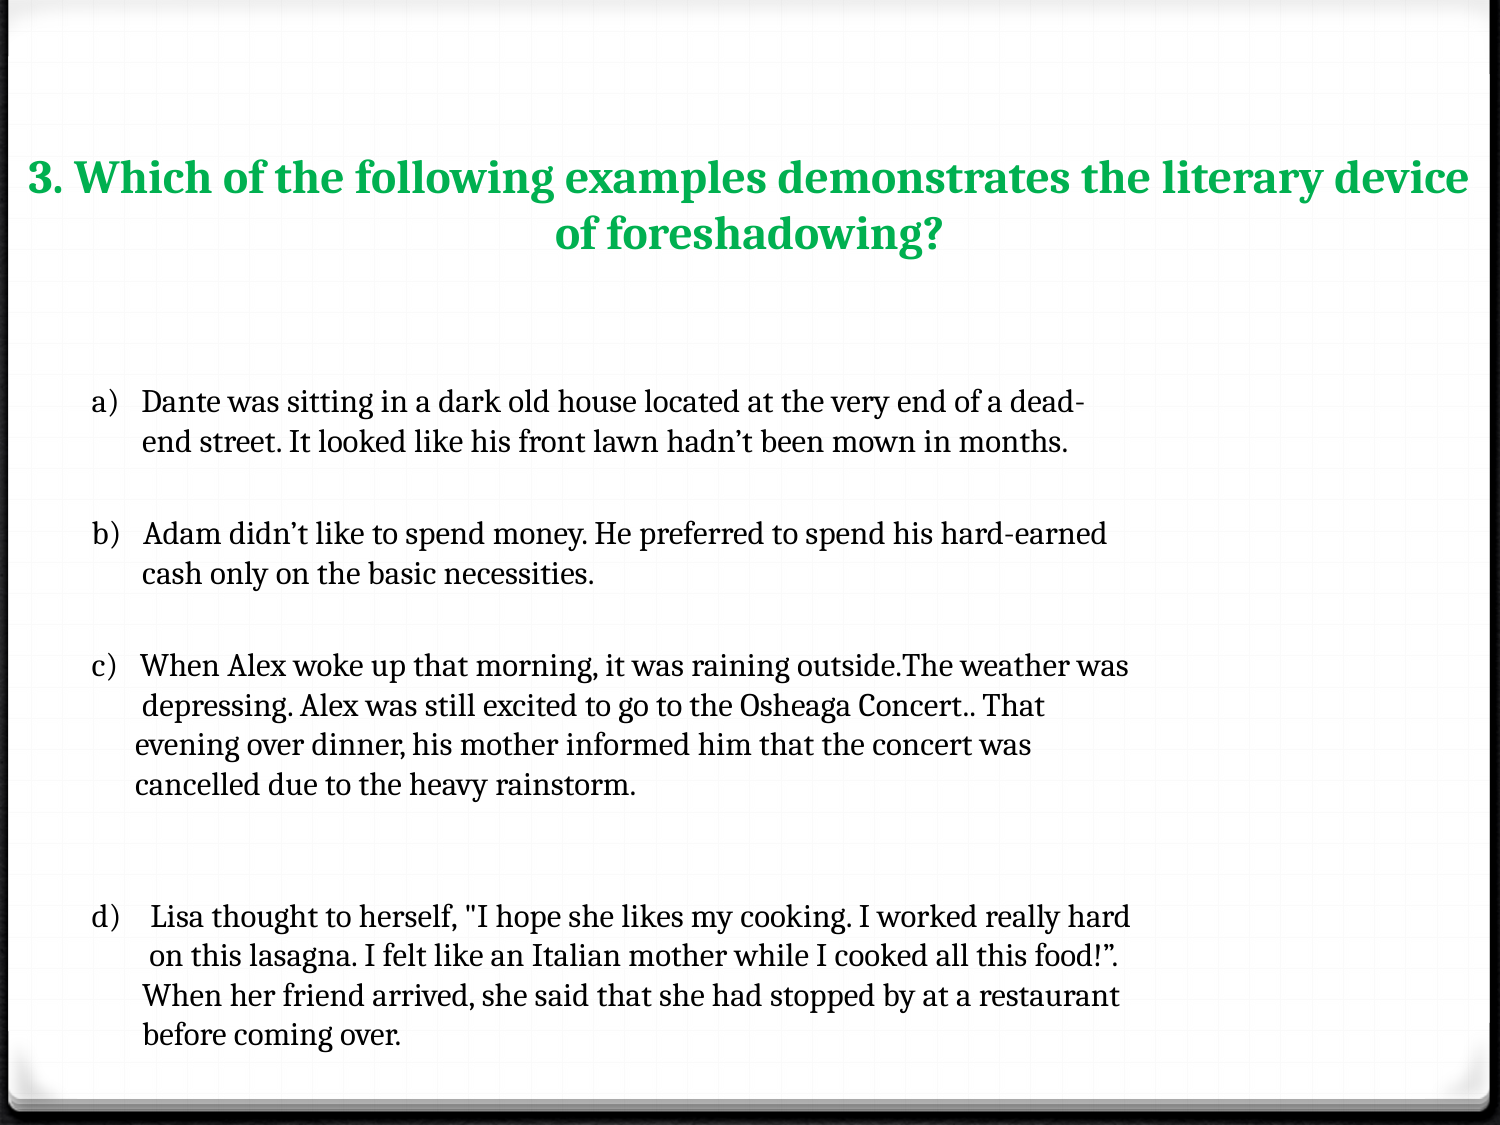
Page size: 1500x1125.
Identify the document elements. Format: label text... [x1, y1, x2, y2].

list a) Dante was sitting in a dark old house located at the very end of a dead- end street. It looked like his front lawn hadn’t been mown in months. b) Adam didn’t like to spend money. He preferred to spend his hard-earned cash only on the basic necessities. c) When Alex woke up that morning, it was raining outside.The weather was depressing. Alex was still excited to go to the Osheaga Concert.. That evening over dinner, his mother informed him that the concert was cancelled due to the heavy rainstorm. d) Lisa thought to herself, "I hope she likes my cooking. I worked really hard on this lasagna. I felt like an Italian mother while I cooked all this food!”. When her friend arrived, she said that she had stopped by at a restaurant before coming over. [76, 326, 1427, 1069]
title 3. Which of the following examples demonstrates the literary device of foreshadowing? [0, 137, 1500, 325]
picture [0, 325, 1500, 1125]
picture [0, 0, 1500, 137]
